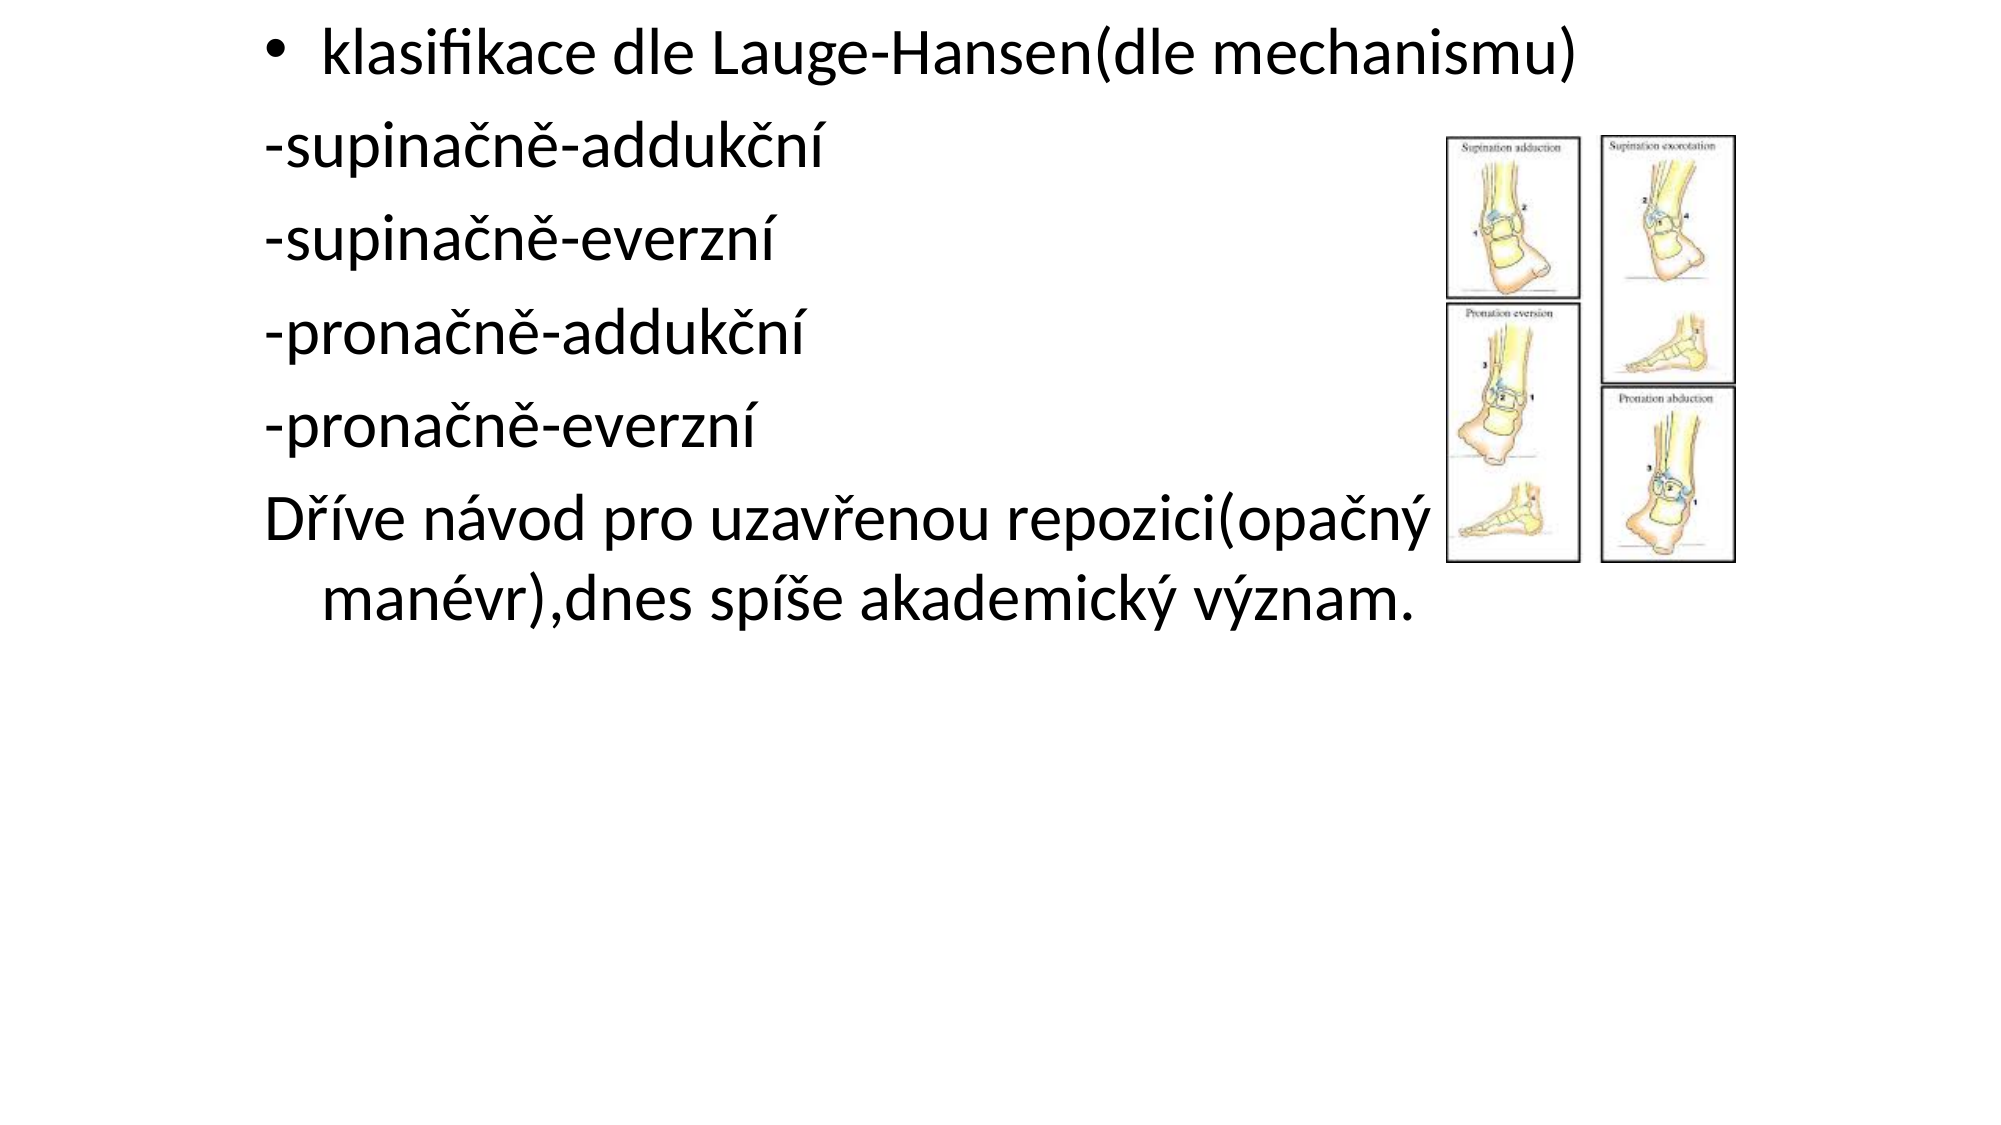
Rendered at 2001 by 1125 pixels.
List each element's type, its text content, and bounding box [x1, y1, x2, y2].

list klasifikace dle Lauge-Hansen(dle mechanismu) -supinačně-addukční -supinačně-everzní -pronačně-addukční -pronačně-everzní Dříve návod pro uzavřenou repozici(opačný manévr),dnes spíše akademický význam. [249, 0, 1600, 1125]
picture [1446, 135, 1737, 563]
